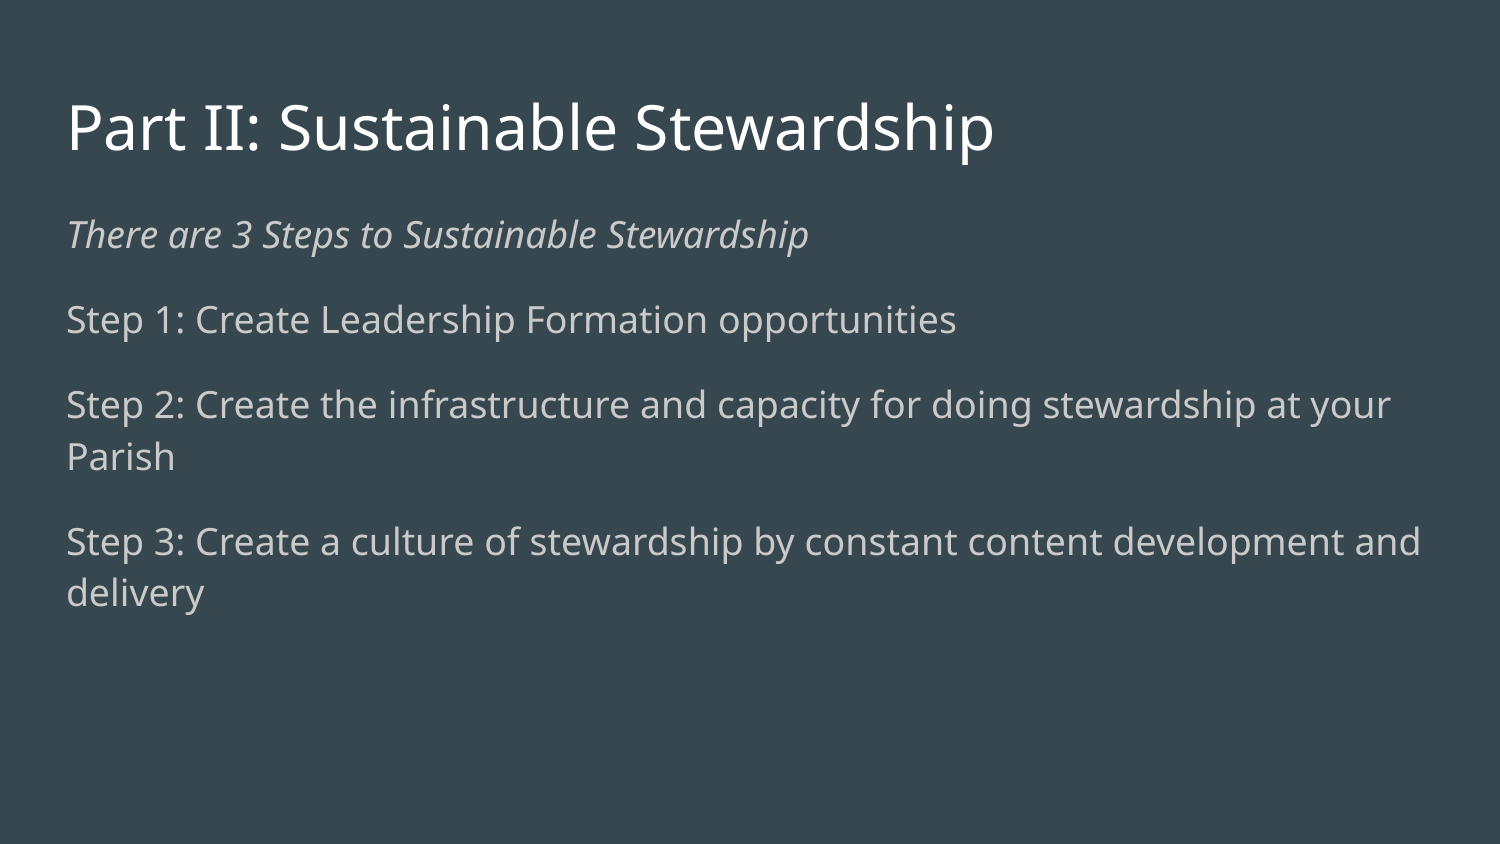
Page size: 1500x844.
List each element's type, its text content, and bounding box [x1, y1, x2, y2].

list There are 3 Steps to Sustainable Stewardship Step 1: Create Leadership Formation opportunities Step 2: Create the infrastructure and capacity for doing stewardship at your Parish Step 3: Create a culture of stewardship by constant content development and delivery [51, 189, 1449, 750]
title Part II: Sustainable Stewardship [51, 72, 1449, 167]
